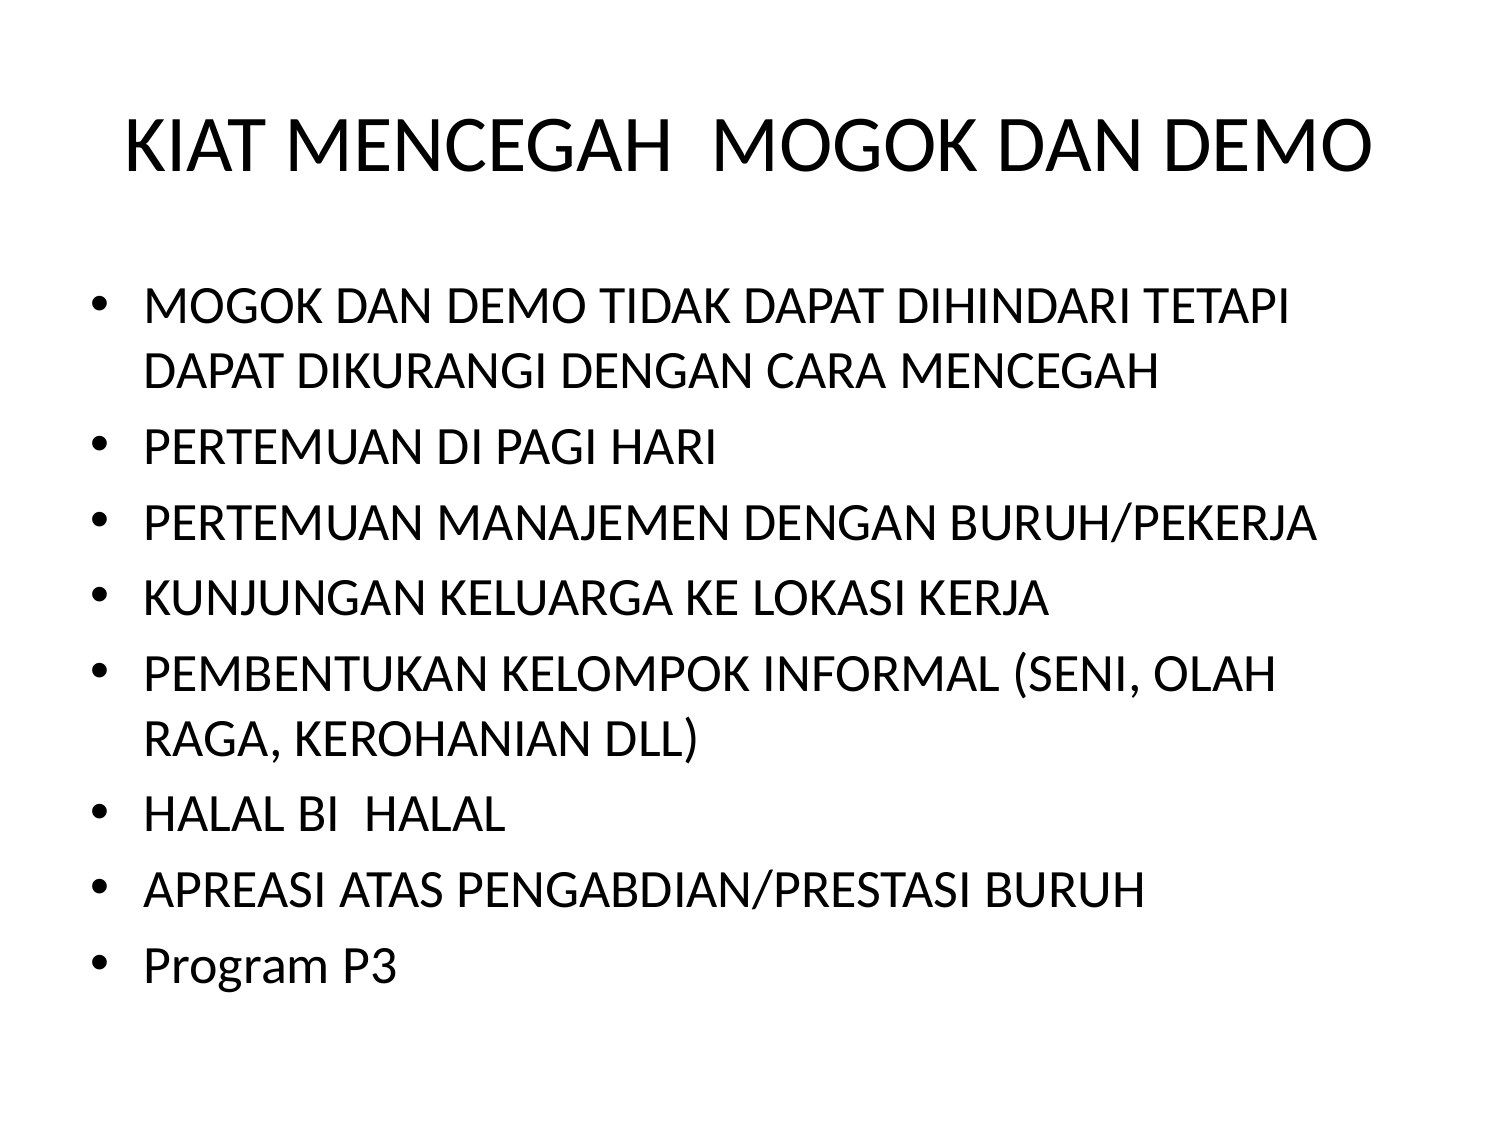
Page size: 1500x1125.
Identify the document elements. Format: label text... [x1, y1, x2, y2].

list MOGOK DAN DEMO TIDAK DAPAT DIHINDARI TETAPI DAPAT DIKURANGI DENGAN CARA MENCEGAH PERTEMUAN DI PAGI HARI PERTEMUAN MANAJEMEN DENGAN BURUH/PEKERJA KUNJUNGAN KELUARGA KE LOKASI KERJA PEMBENTUKAN KELOMPOK INFORMAL (SENI, OLAH RAGA, KEROHANIAN DLL) HALAL BI HALAL APREASI ATAS PENGABDIAN/PRESTASI BURUH Program P3 [75, 262, 1425, 1005]
title KIAT MENCEGAH MOGOK DAN DEMO [75, 45, 1425, 233]
